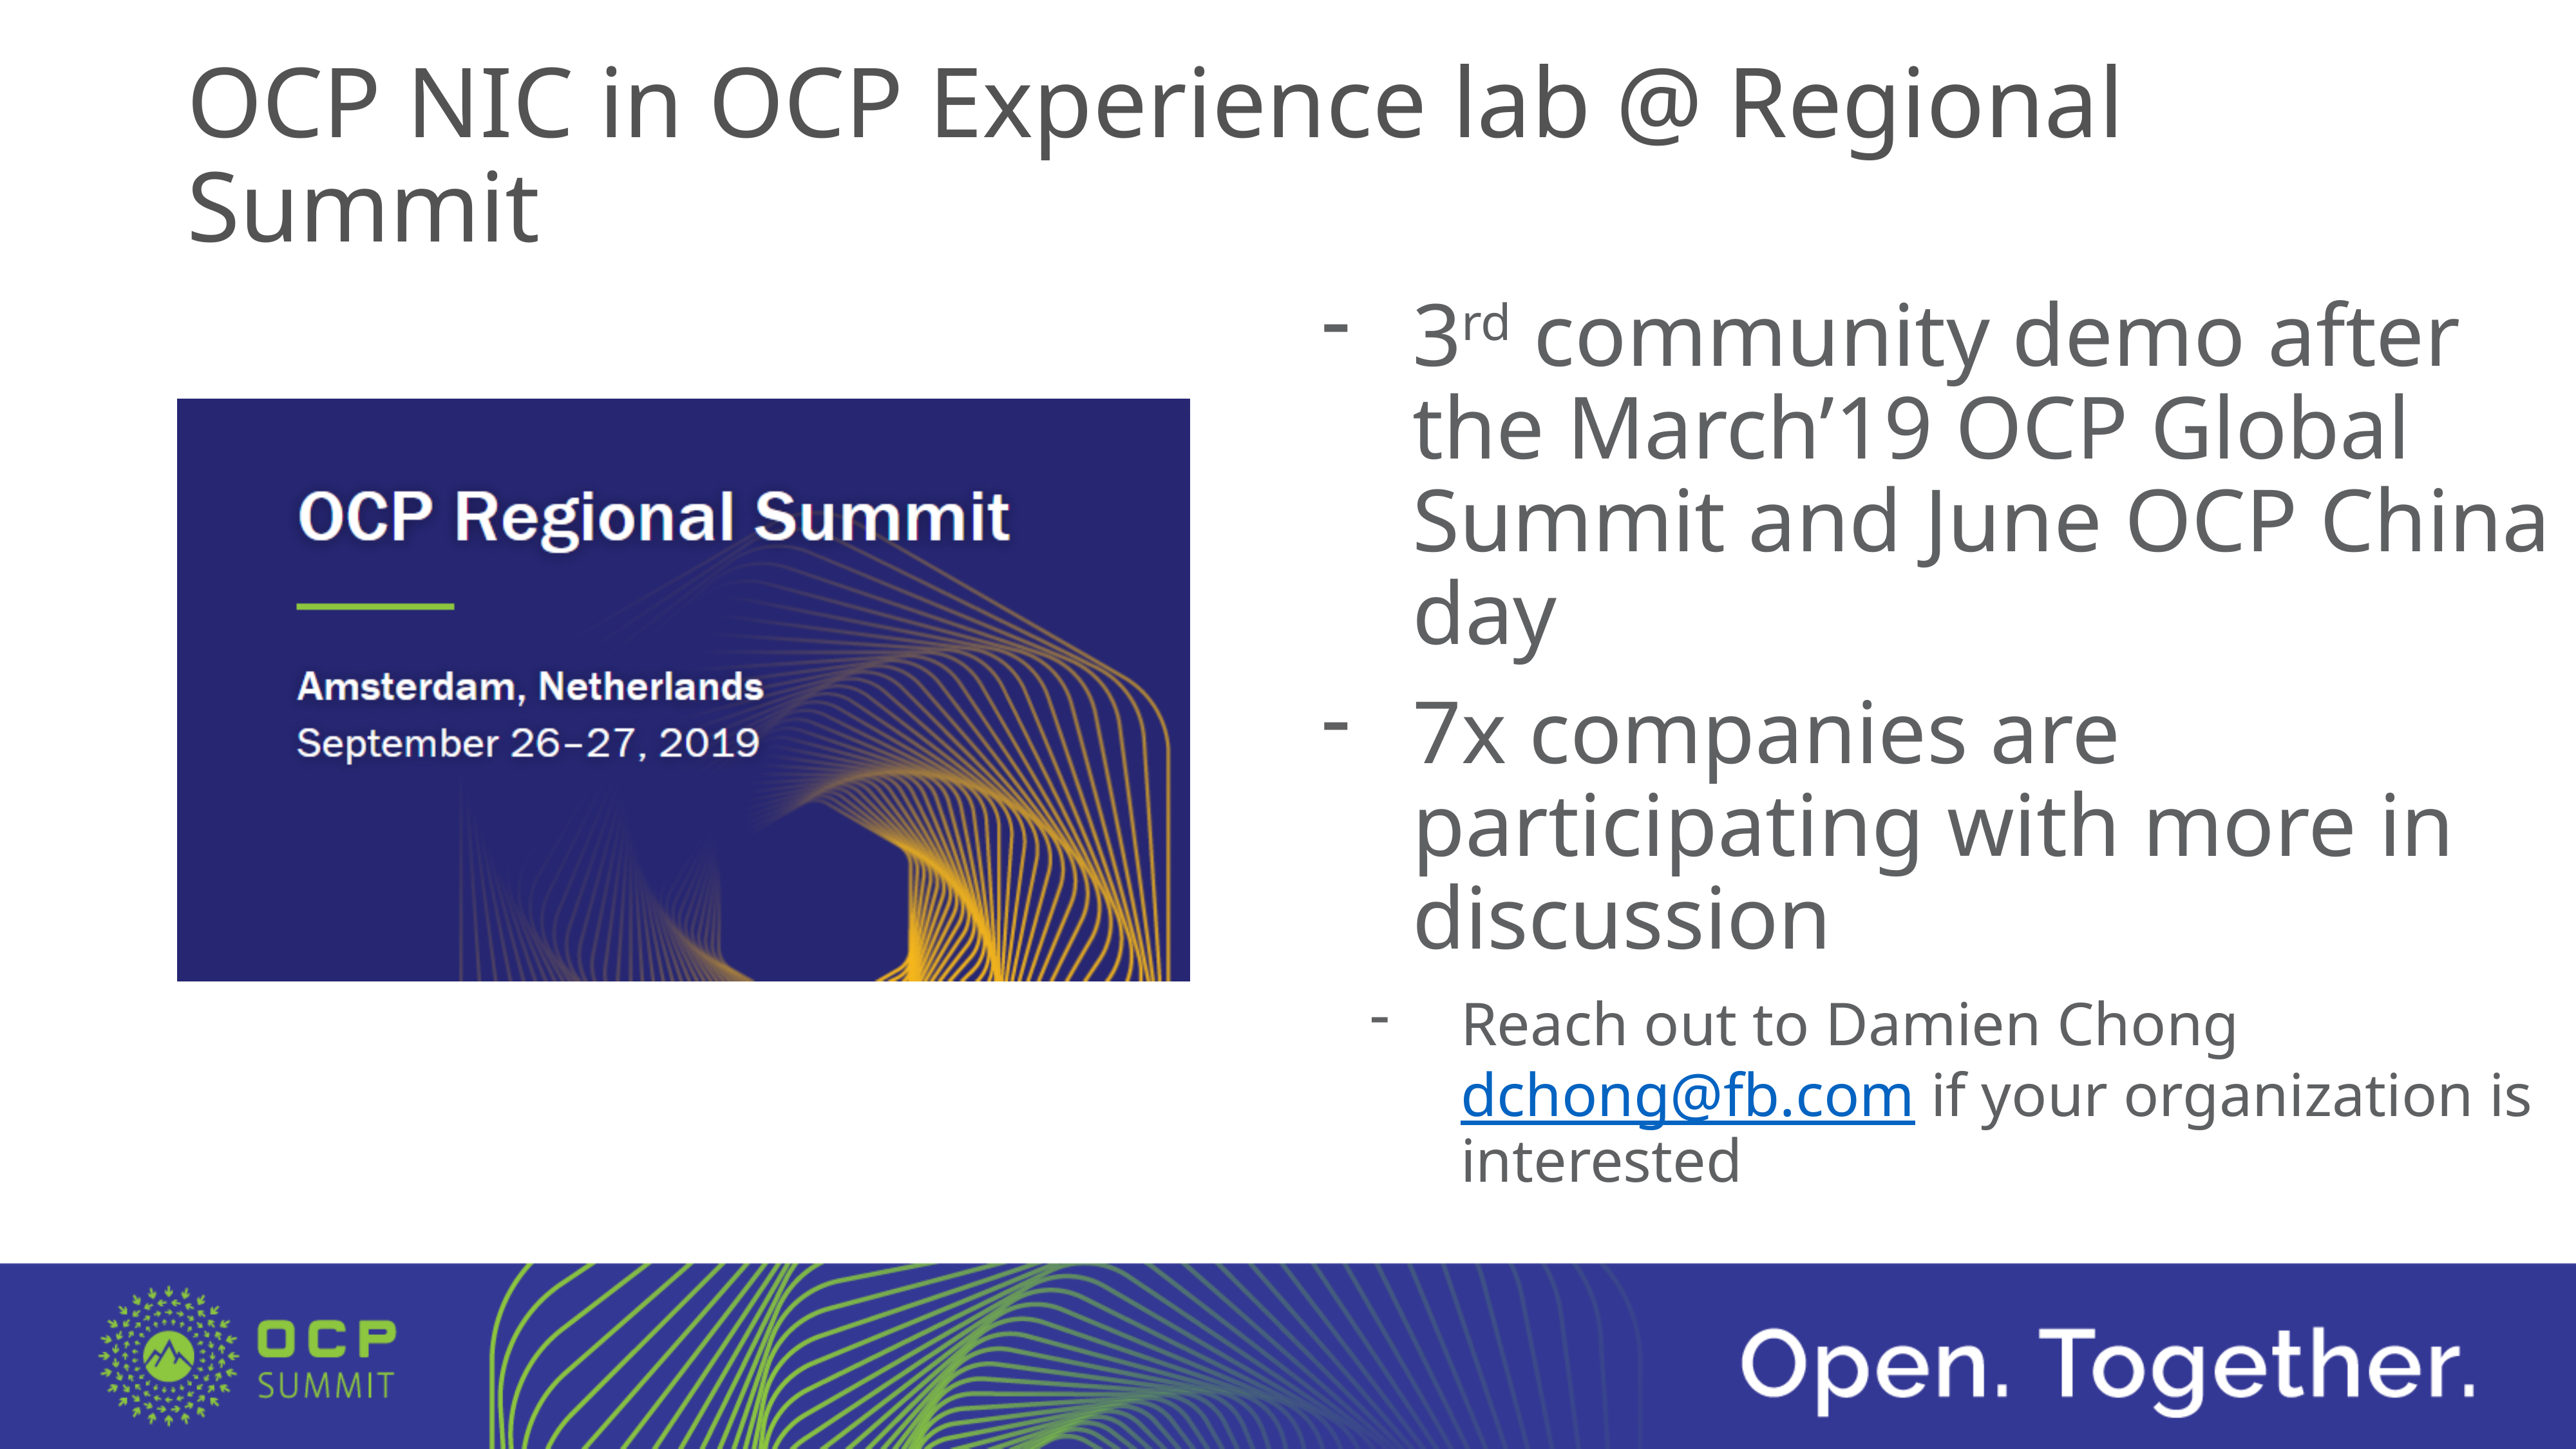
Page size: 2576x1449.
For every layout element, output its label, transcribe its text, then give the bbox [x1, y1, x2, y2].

list 3rd community demo after the March’19 OCP Global Summit and June OCP China day 7x companies are participating with more in discussion Reach out to Damien Chong dchong@fb.com if your organization is interested [1288, 287, 2576, 1207]
title OCP NIC in OCP Experience lab @ Regional Summit [177, 77, 2399, 240]
picture [0, 0, 2576, 1449]
